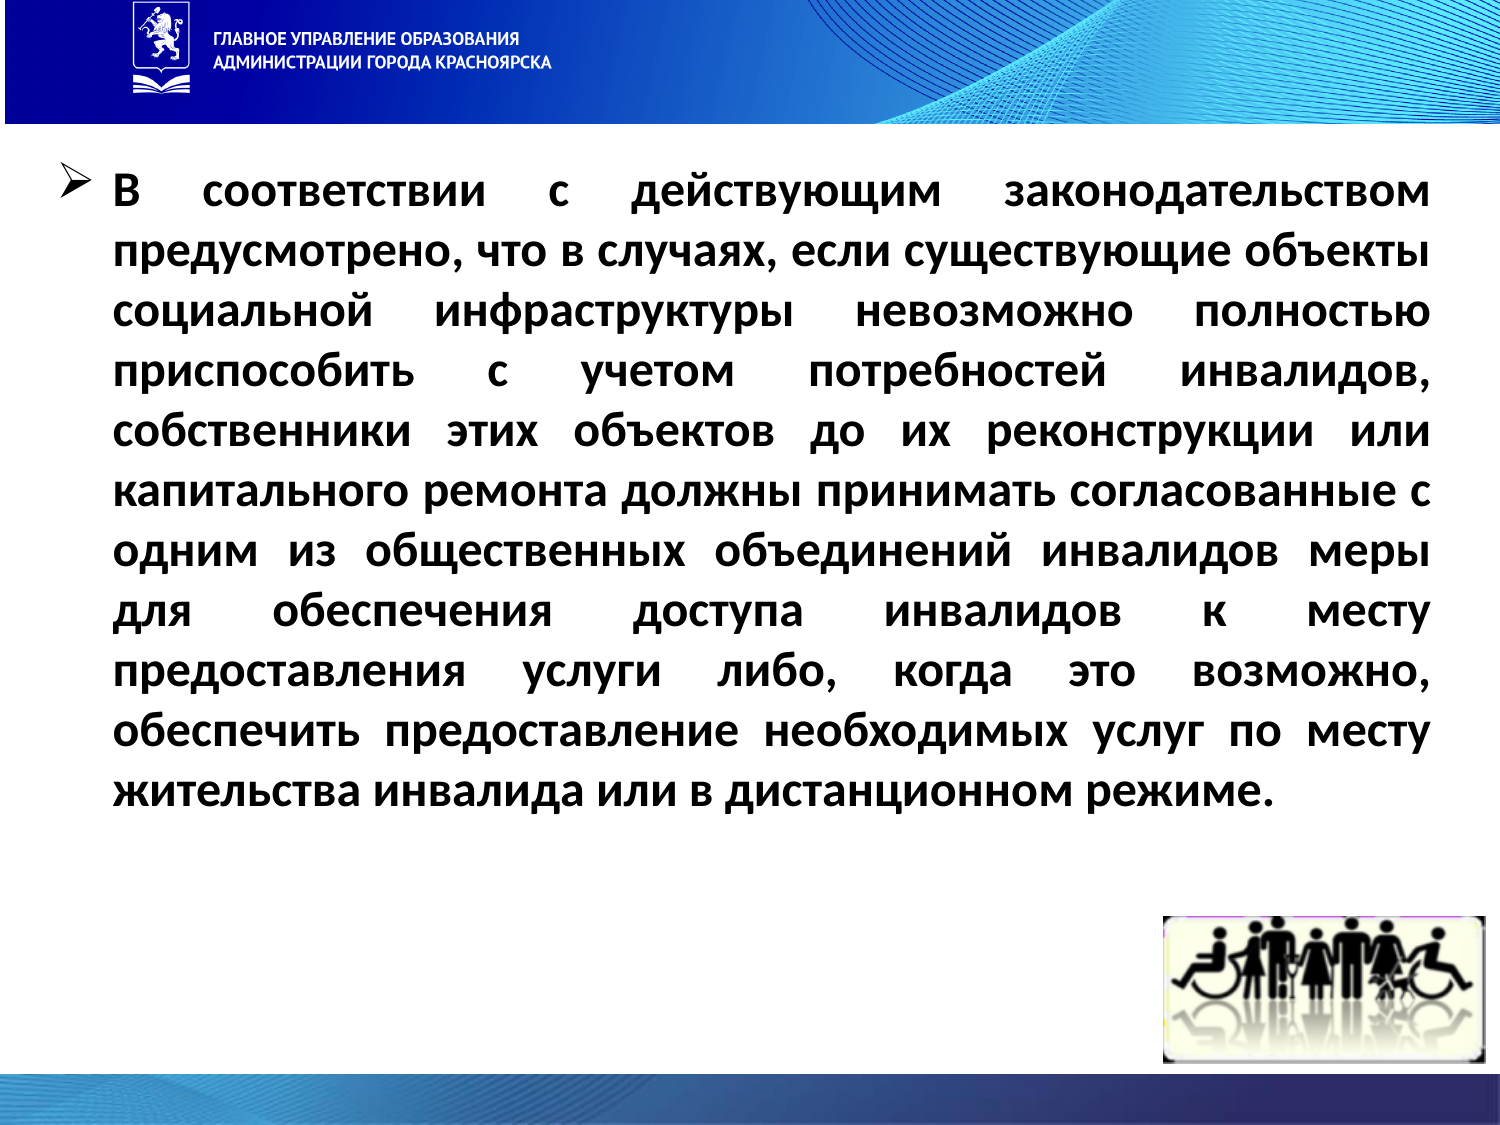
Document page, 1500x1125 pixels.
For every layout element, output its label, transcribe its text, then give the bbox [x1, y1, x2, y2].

text_box В соответствии с действующим законодательством предусмотрено, что в случаях, если существующие объекты социальной инфраструктуры невозможно полностью приспособить с учетом потребностей инвалидов, собственники этих объектов до их реконструкции или капитального ремонта должны принимать согласованные с одним из общественных объединений инвалидов меры для обеспечения доступа инвалидов к месту предоставления услуги либо, когда это возможно, обеспечить предоставление необходимых услуг по месту жительства инвалида или в дистанционном режиме. [41, 132, 1447, 934]
picture [0, 1073, 1500, 1125]
picture [1163, 916, 1486, 1065]
text_box [88, 374, 1400, 512]
picture [5, 0, 1500, 124]
